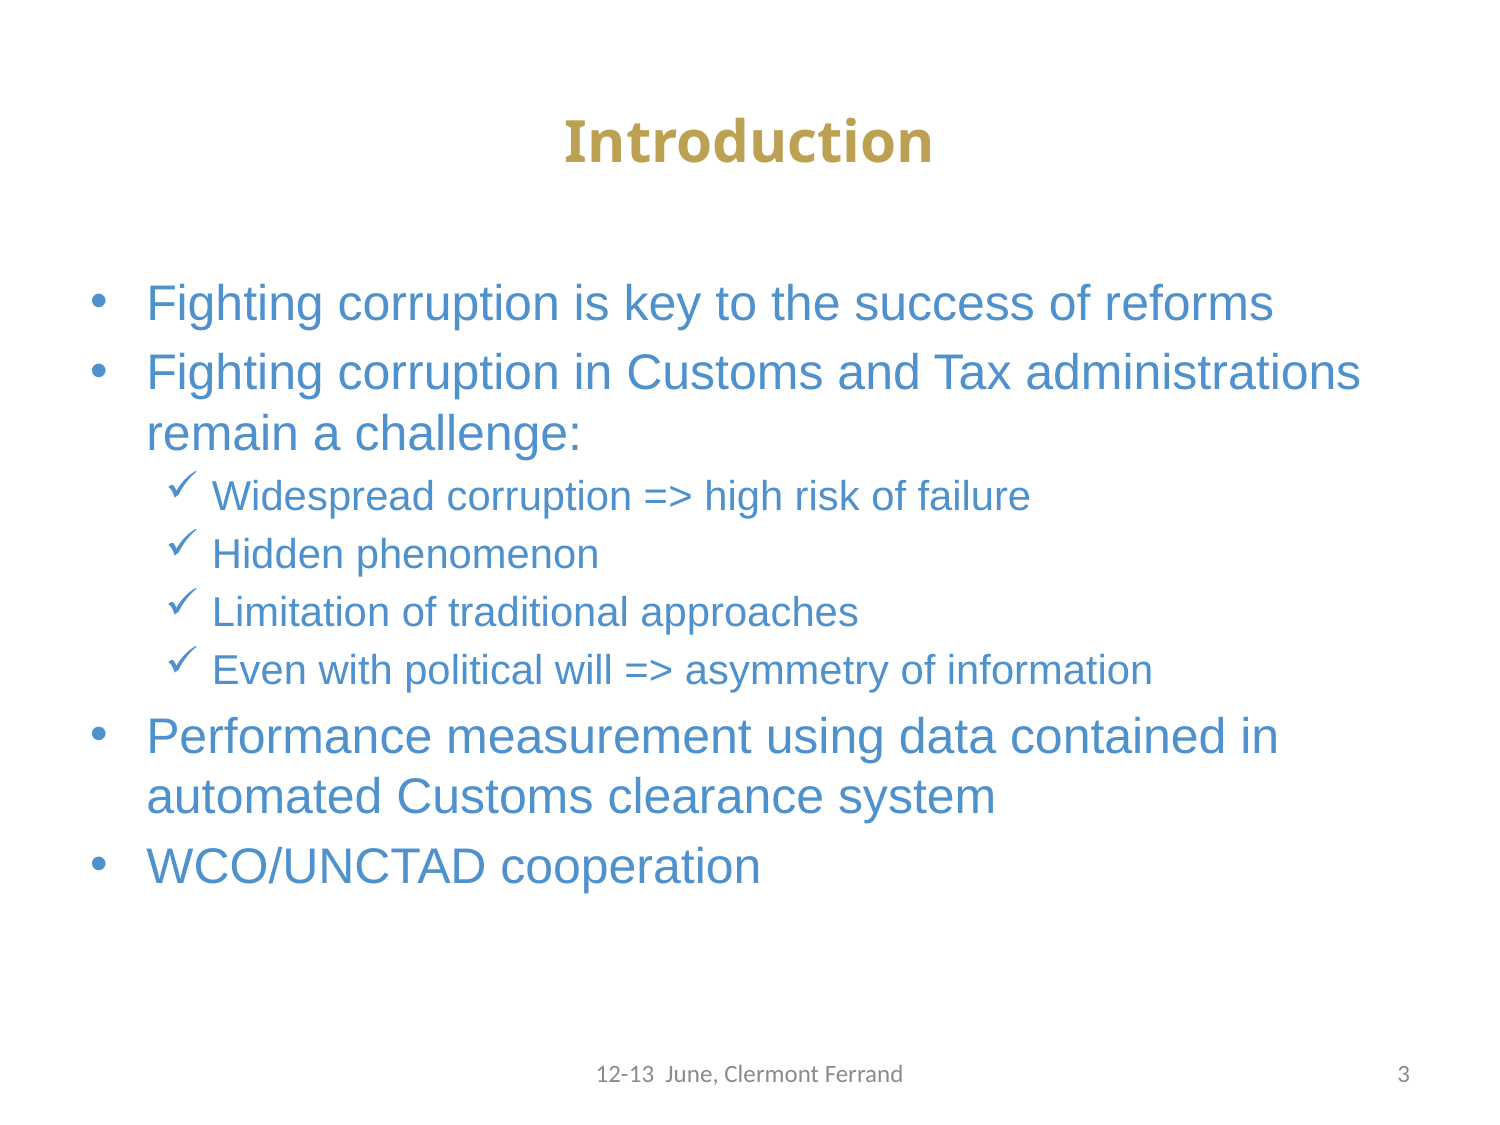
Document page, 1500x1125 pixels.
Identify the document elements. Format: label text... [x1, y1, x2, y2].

slide_number 3 [1074, 1042, 1425, 1103]
title Introduction [75, 45, 1425, 233]
footer 12-13 June, Clermont Ferrand [512, 1042, 988, 1103]
list Fighting corruption is key to the success of reforms Fighting corruption in Customs and Tax administrations remain a challenge: Widespread corruption => high risk of failure Hidden phenomenon Limitation of traditional approaches Even with political will => asymmetry of information Performance measurement using data contained in automated Customs clearance system WCO/UNCTAD cooperation [75, 262, 1425, 1005]
